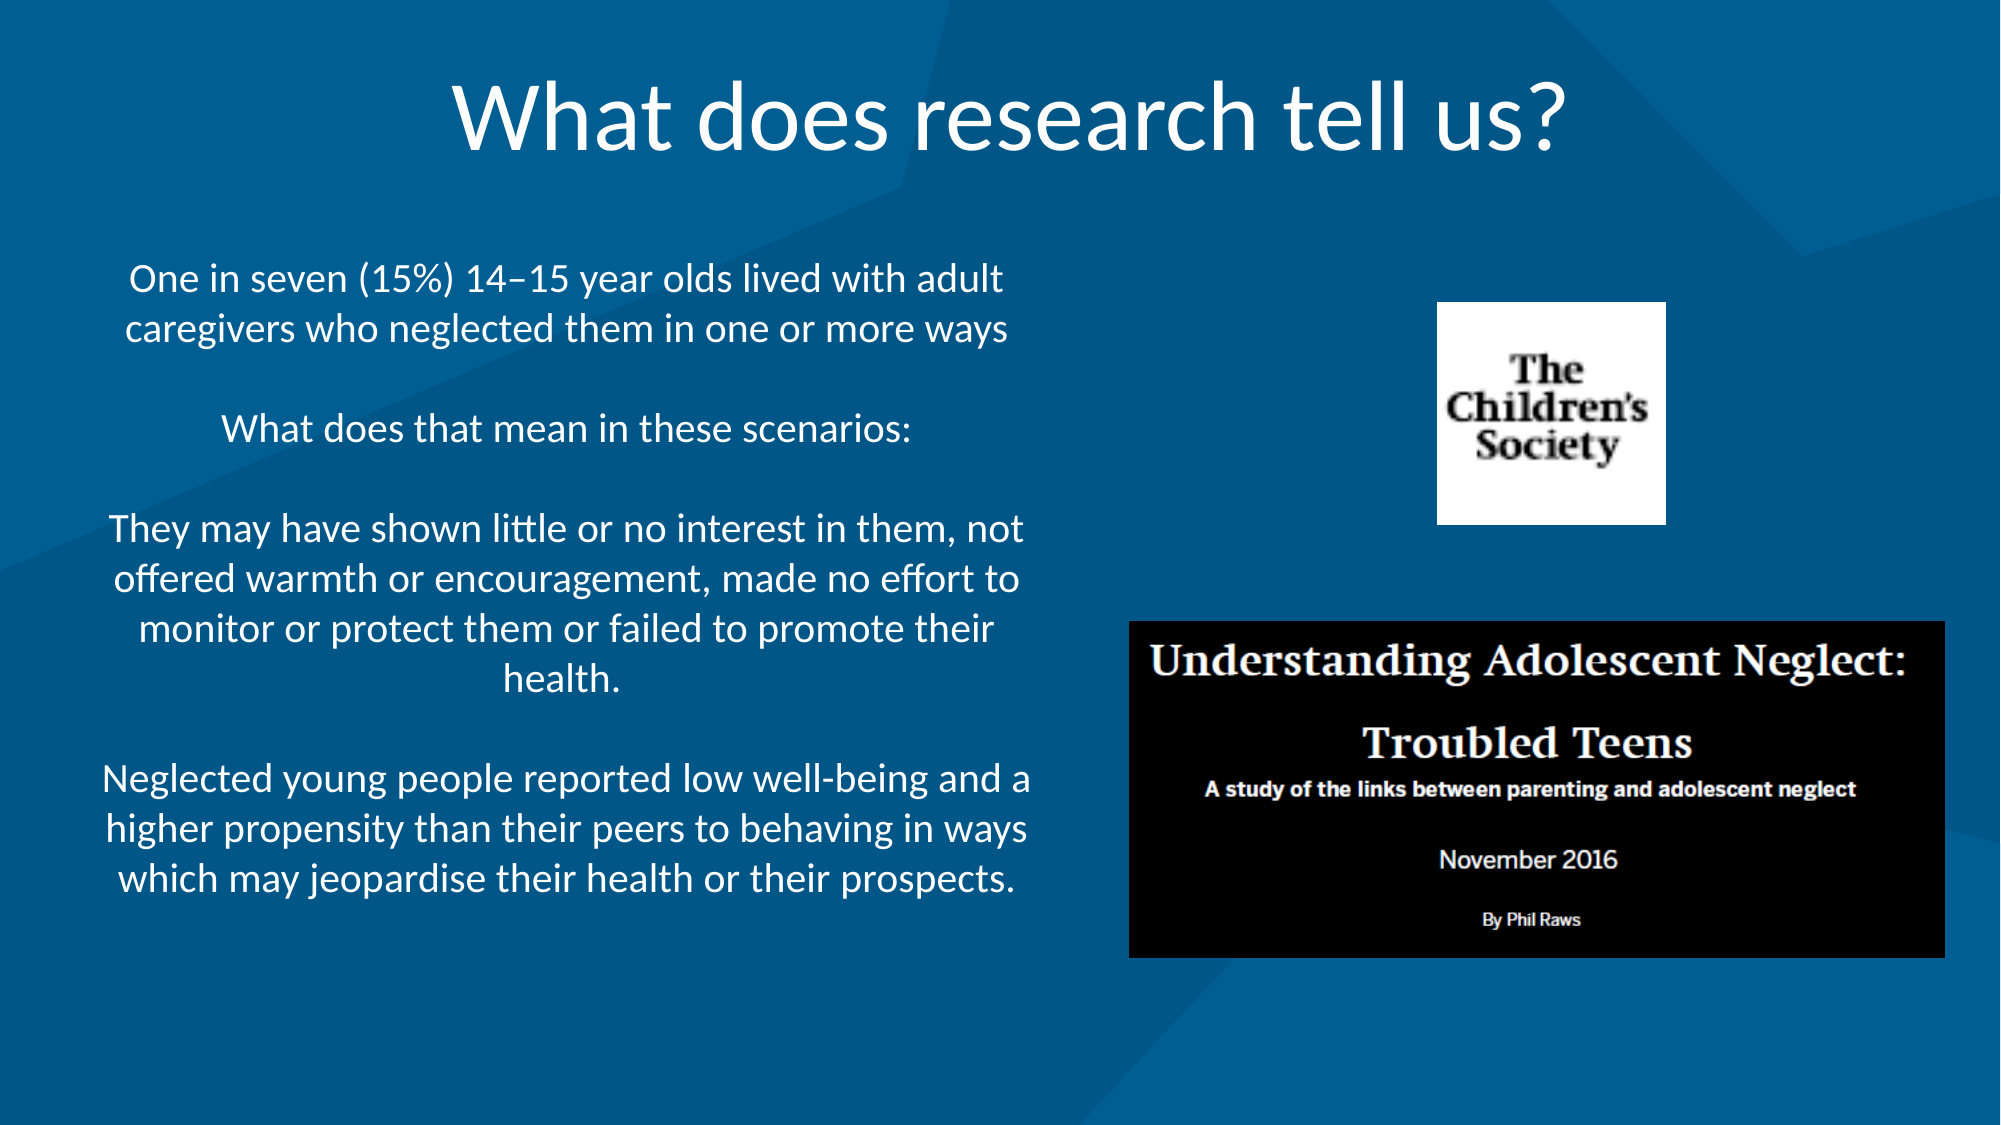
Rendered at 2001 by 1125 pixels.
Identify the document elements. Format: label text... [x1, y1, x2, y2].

picture [1436, 302, 1666, 525]
picture [1129, 621, 1945, 958]
text_box One in seven (15%) 14–15 year olds lived with adult caregivers who neglected them in one or more ways What does that mean in these scenarios: They may have shown little or no interest in them, not offered warmth or encouragement, made no effort to monitor or protect them or failed to promote their health. Neglected young people reported low well-being and a higher propensity than their peers to behaving in ways which may jeopardise their health or their prospects. [66, 243, 1067, 909]
text_box What does research tell us? [161, 42, 1863, 178]
